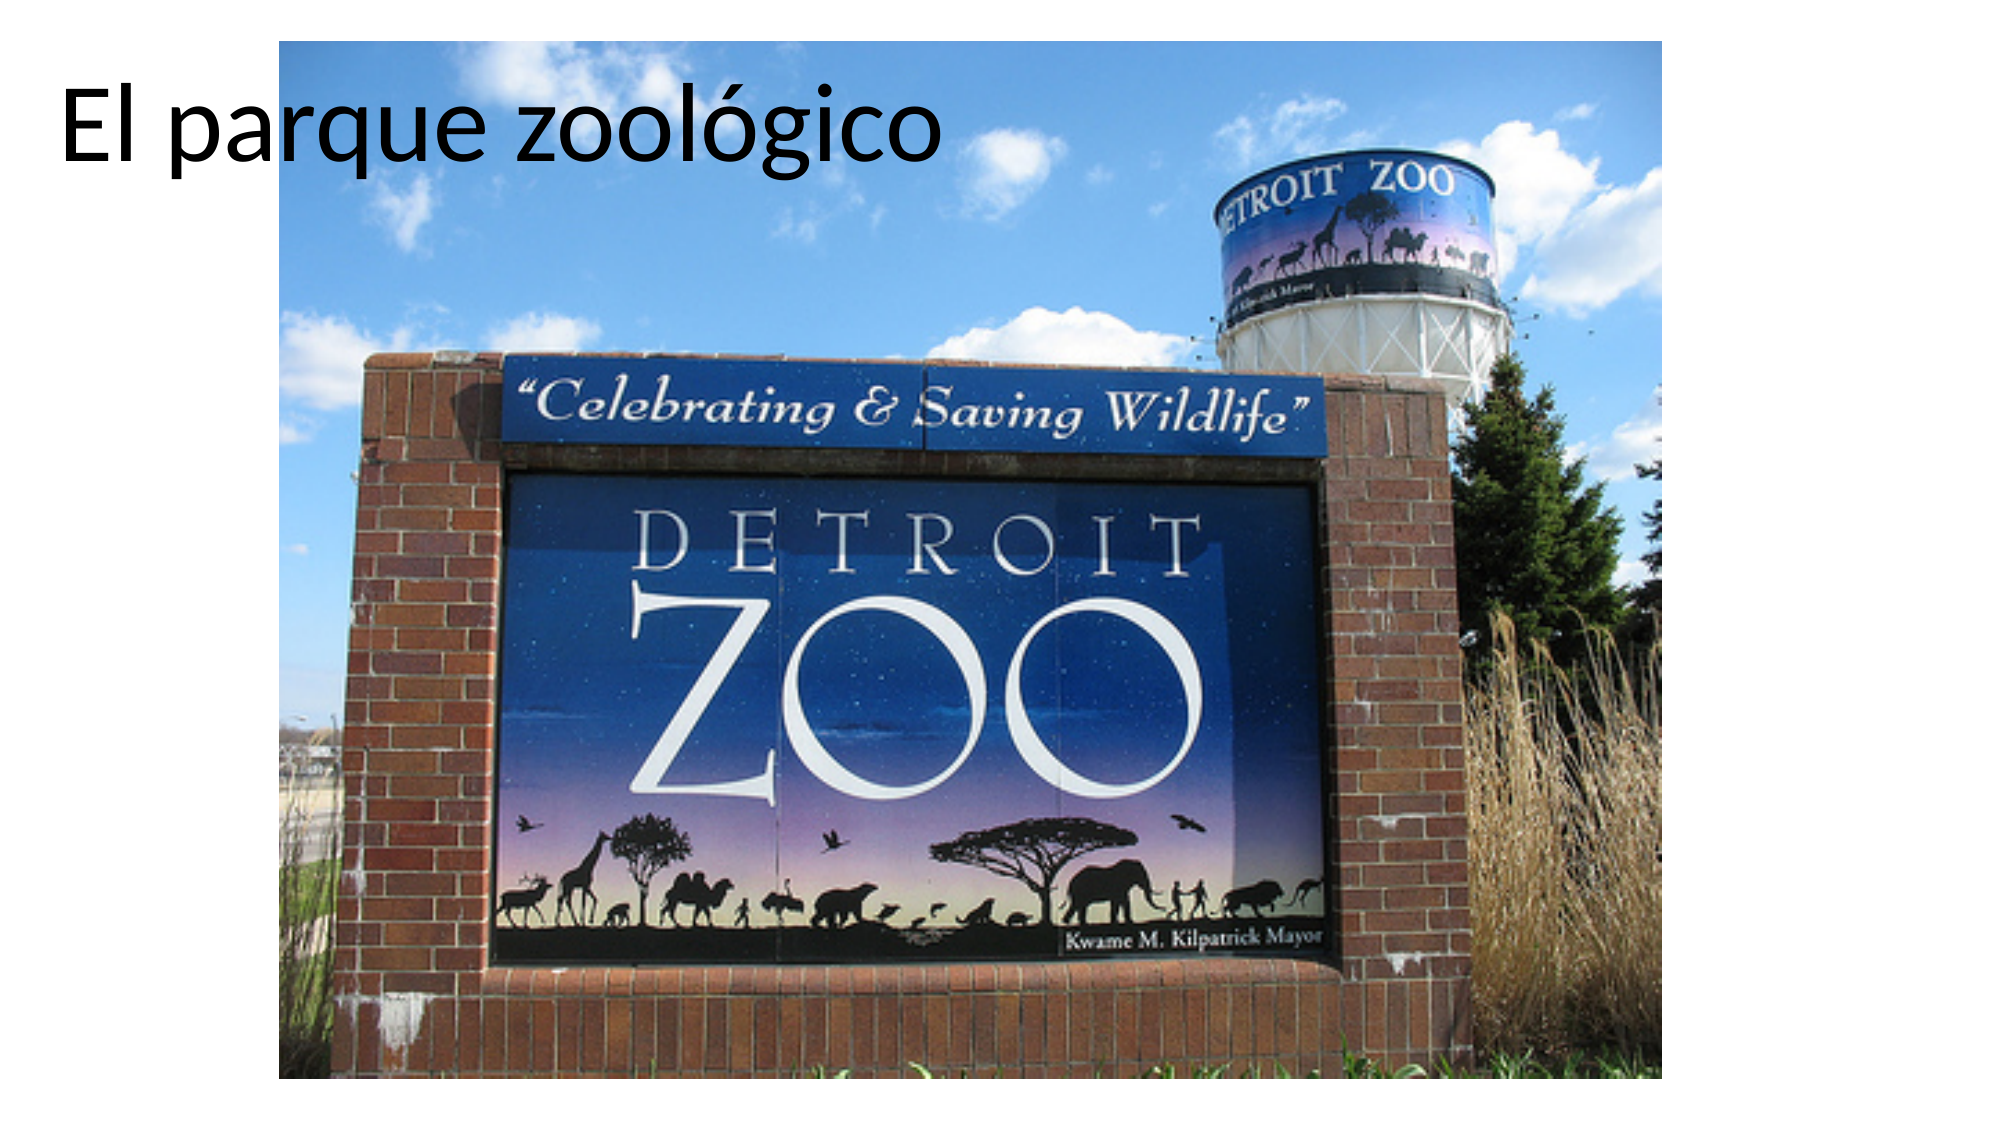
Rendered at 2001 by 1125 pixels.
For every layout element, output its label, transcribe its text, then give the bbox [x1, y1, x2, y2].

picture [279, 41, 1662, 1079]
text_box El parque zoológico [43, 41, 279, 192]
